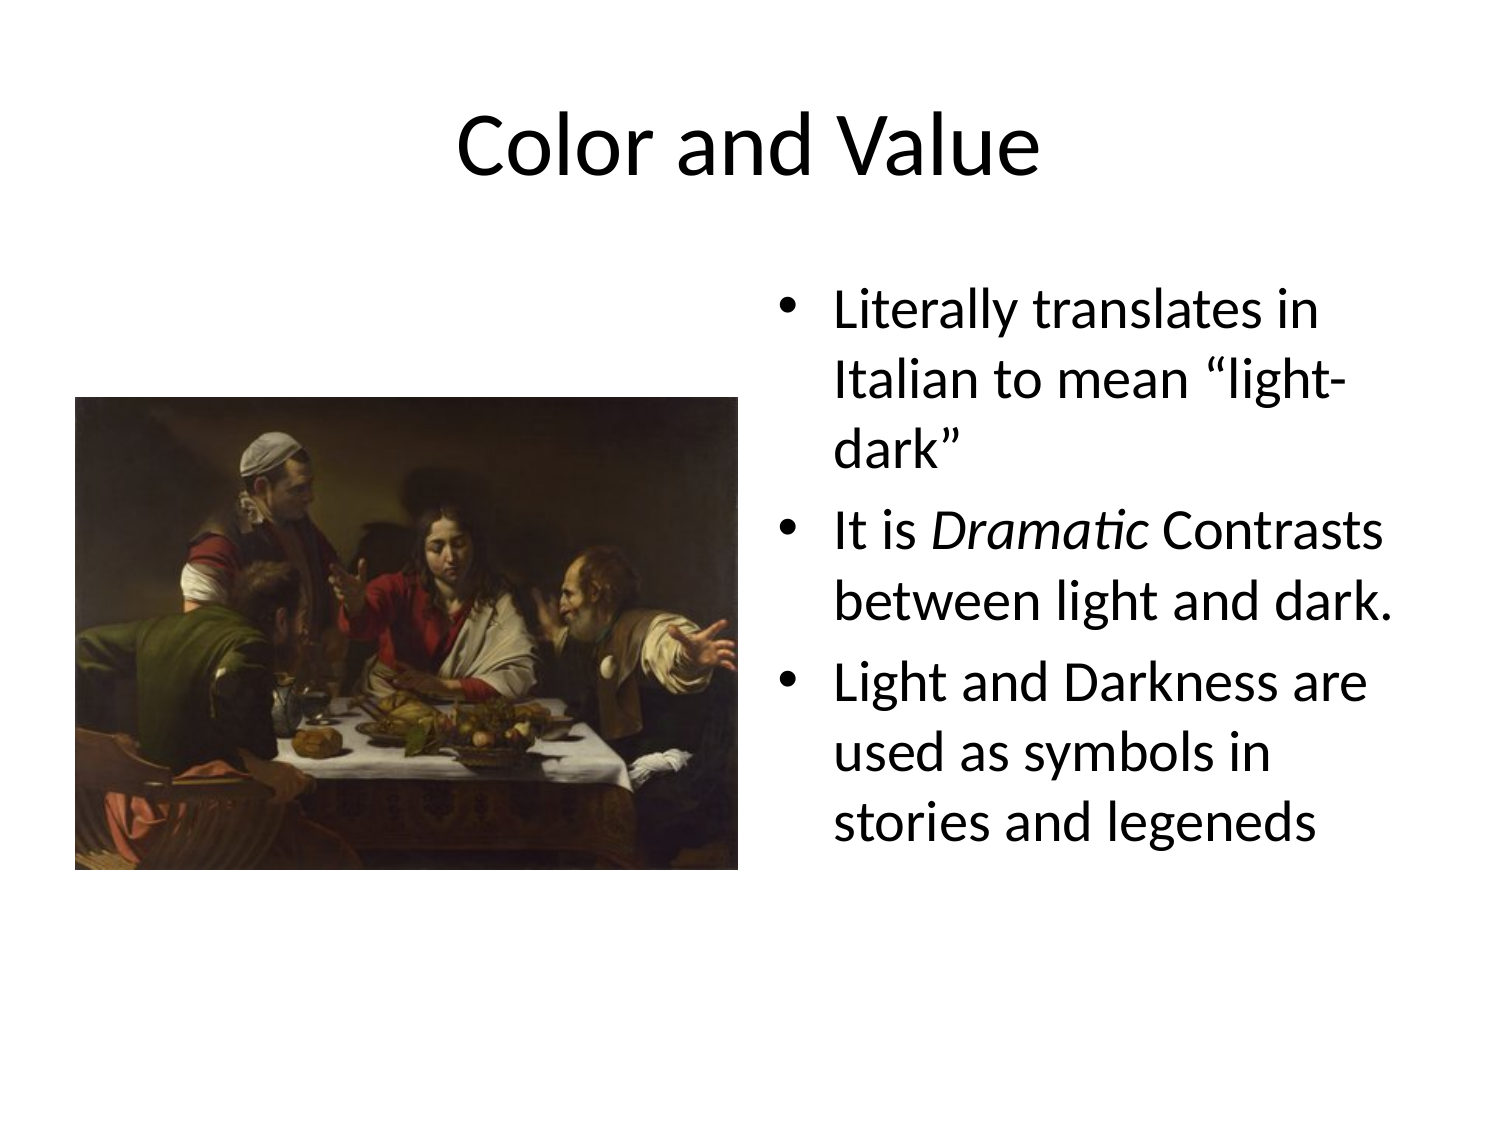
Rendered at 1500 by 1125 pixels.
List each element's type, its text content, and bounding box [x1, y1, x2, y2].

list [74, 397, 738, 870]
list Literally translates in Italian to mean “light-dark” It is Dramatic Contrasts between light and dark. Light and Darkness are used as symbols in stories and legeneds [762, 262, 1425, 1005]
title Color and Value [75, 45, 1425, 233]
